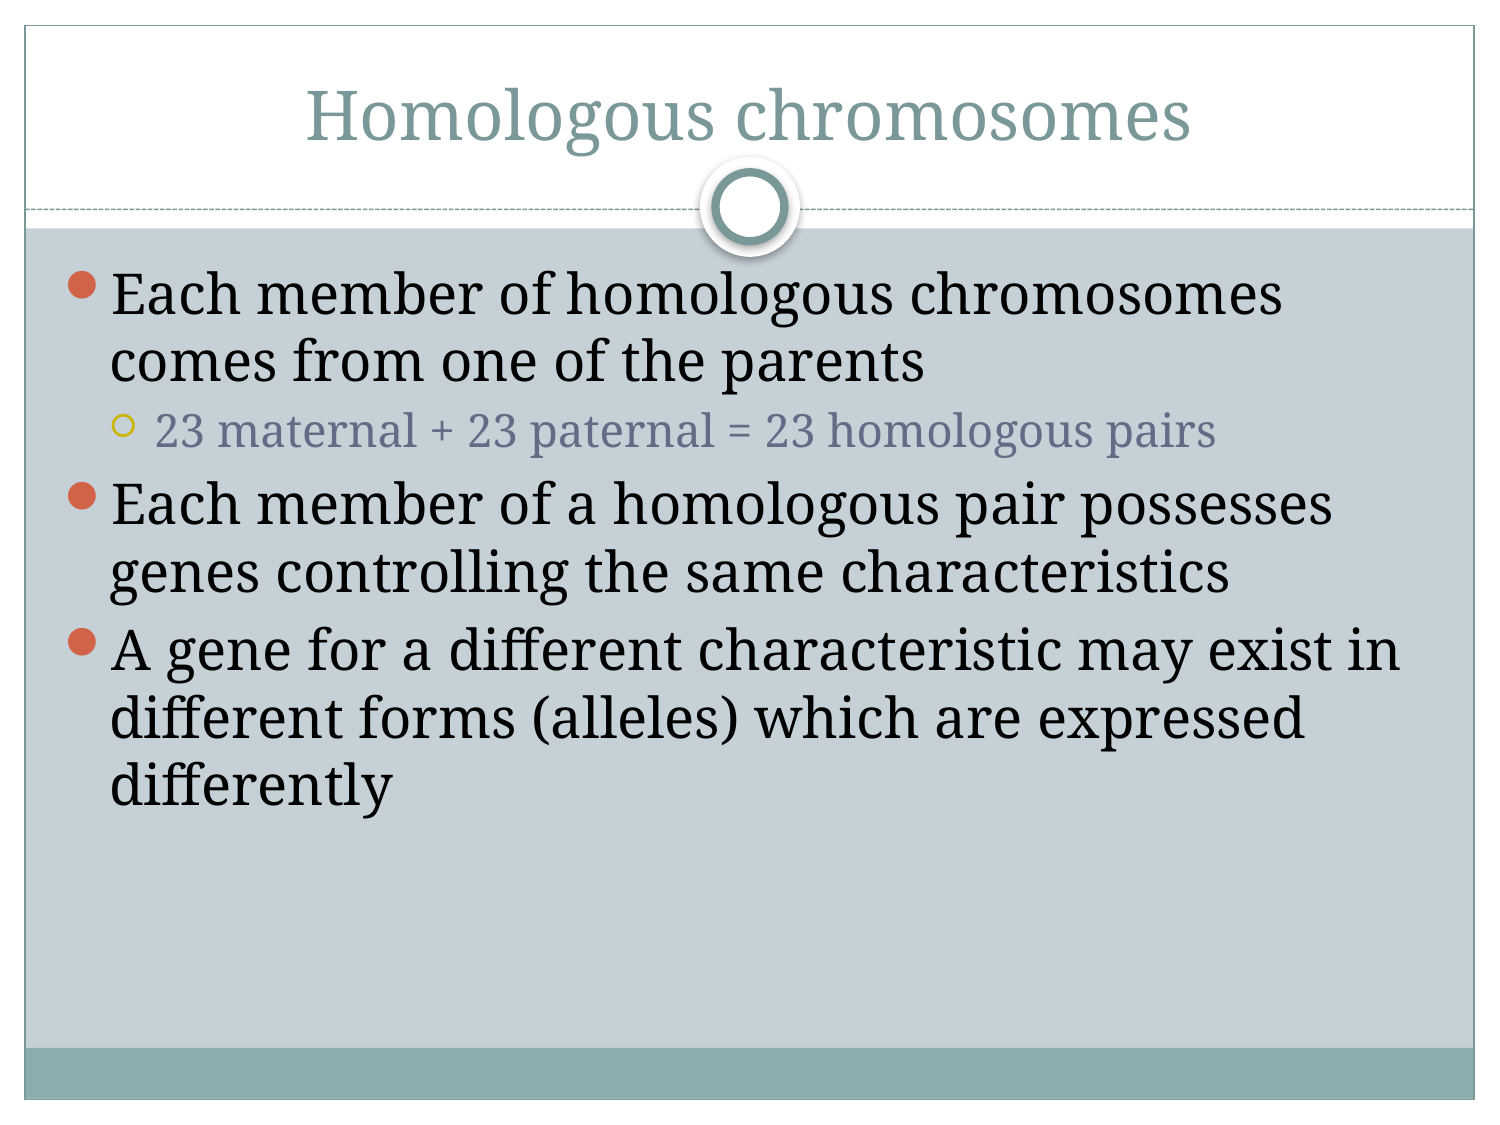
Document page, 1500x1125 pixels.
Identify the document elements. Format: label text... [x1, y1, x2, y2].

title Homologous chromosomes [49, 37, 1450, 162]
list Each member of homologous chromosomes comes from one of the parents 23 maternal + 23 paternal = 23 homologous pairs Each member of a homologous pair possesses genes controlling the same characteristics A gene for a different characteristic may exist in different forms (alleles) which are expressed differently [49, 250, 1445, 1001]
